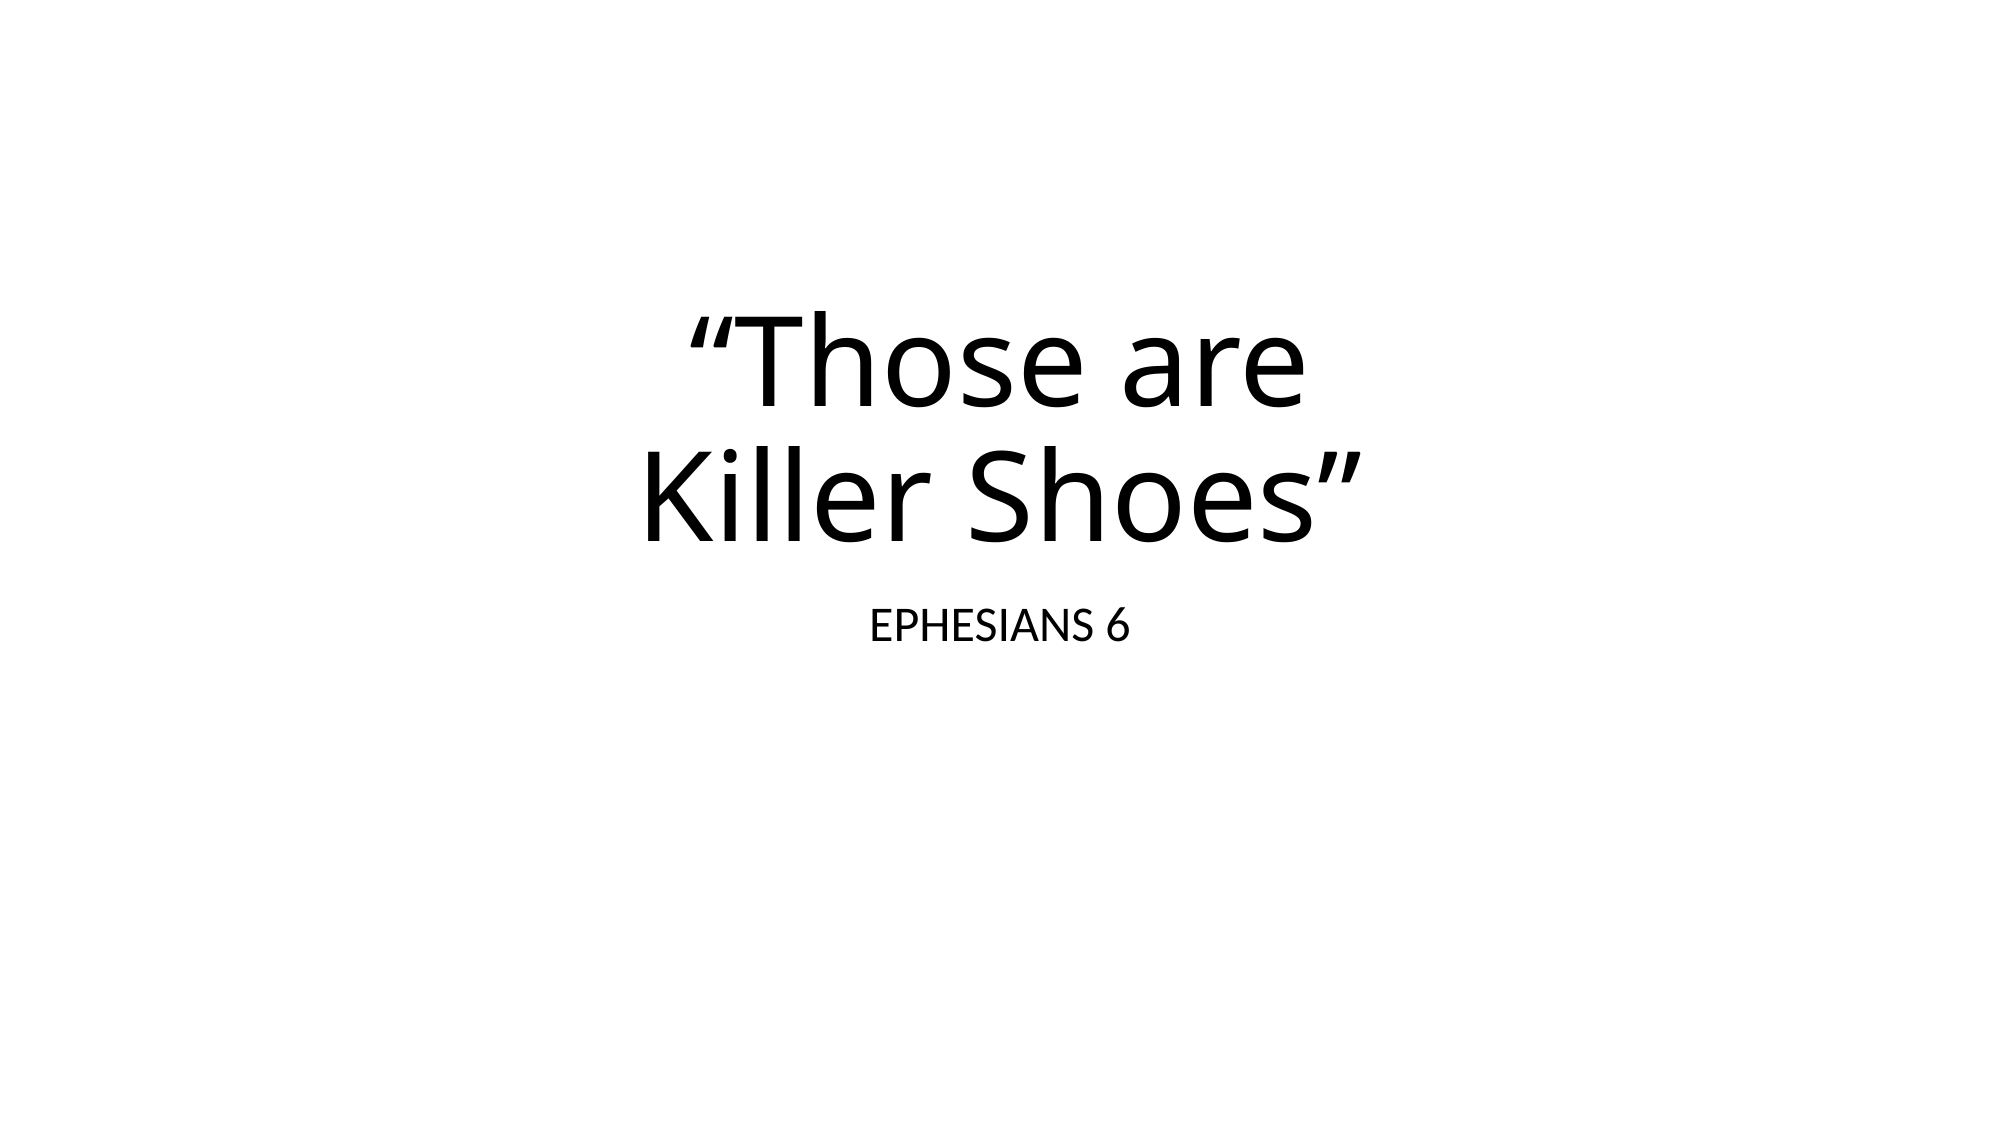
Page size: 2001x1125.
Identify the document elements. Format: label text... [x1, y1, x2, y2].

subtitle EPHESIANS 6 [249, 590, 1750, 863]
title “Those are Killer Shoes” [249, 184, 1750, 576]
